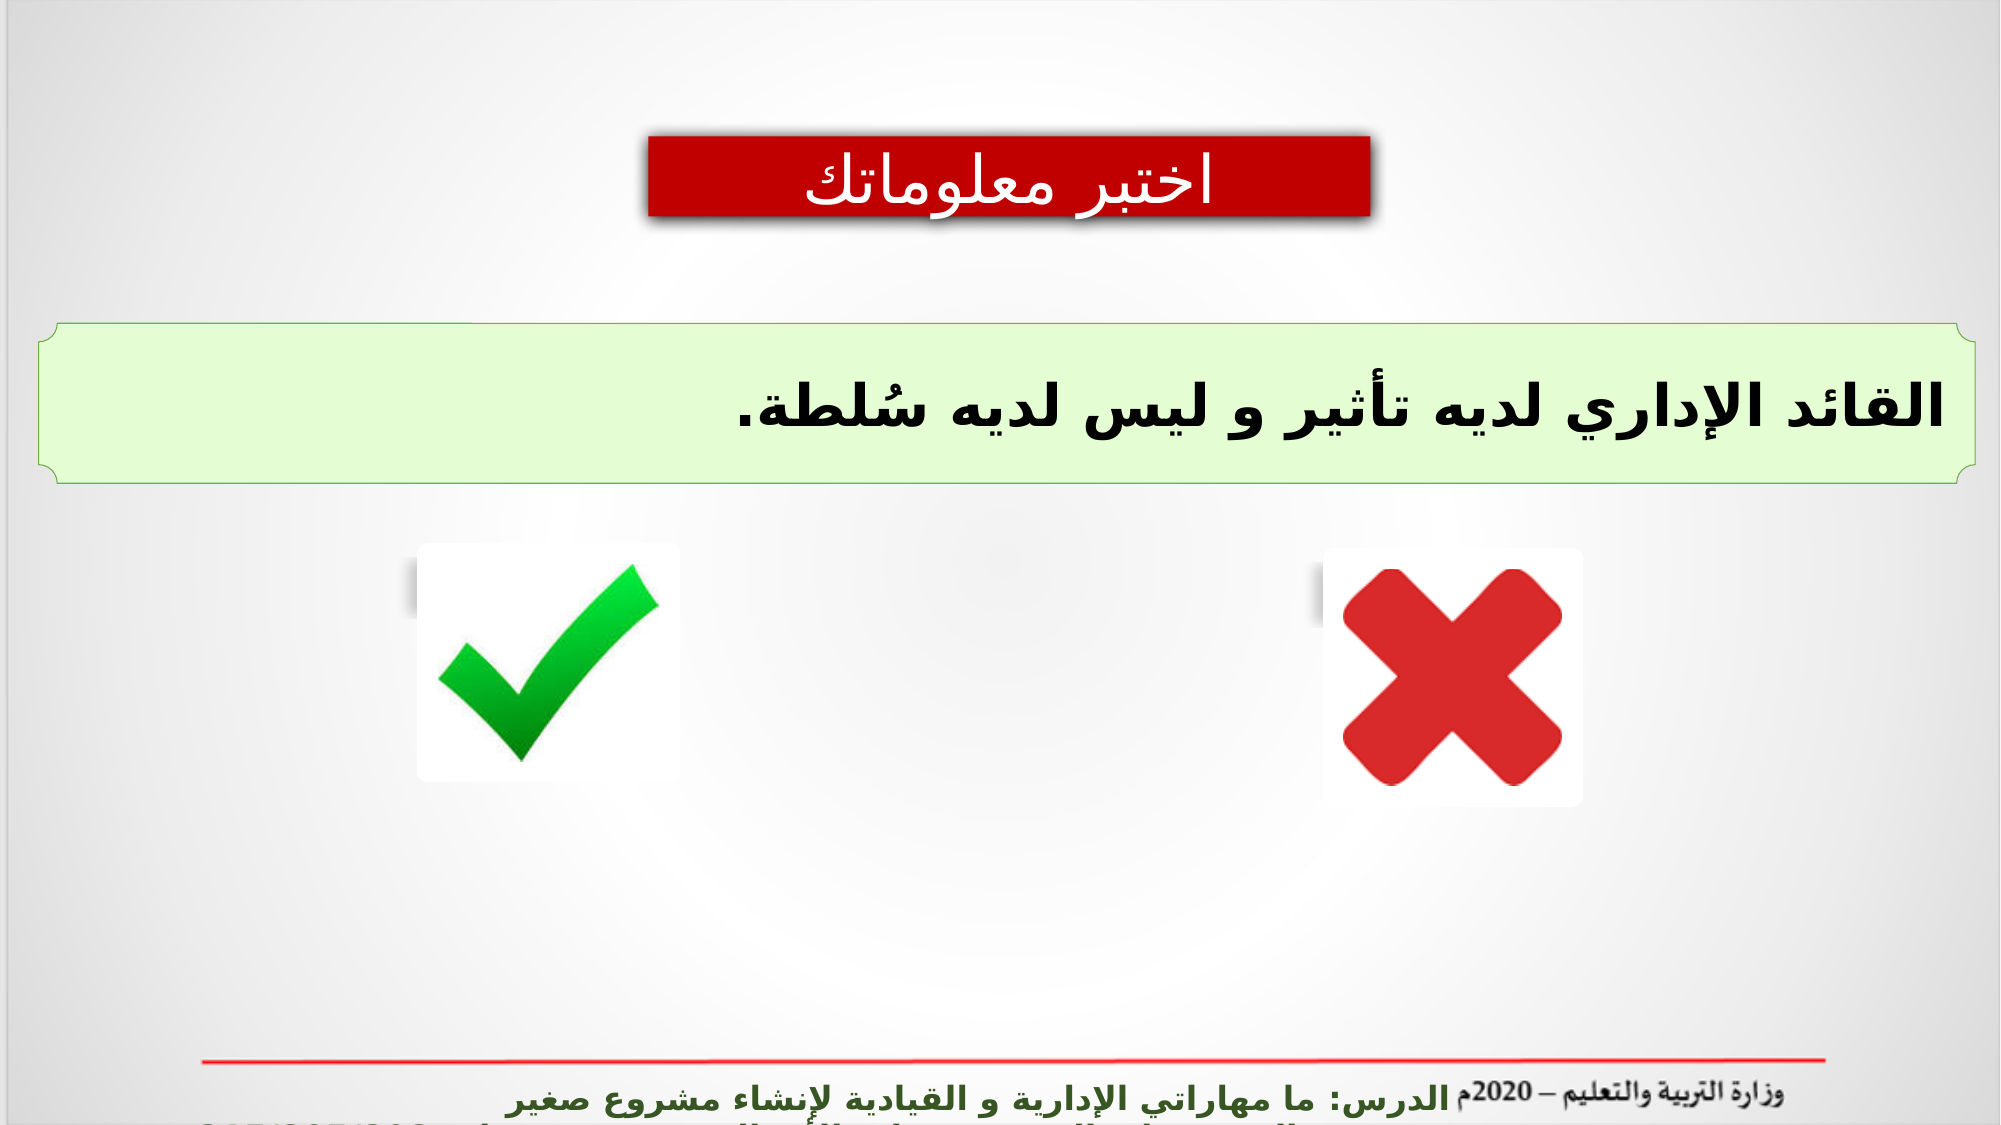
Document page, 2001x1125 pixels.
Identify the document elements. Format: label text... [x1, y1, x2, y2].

picture [0, 0, 2001, 1125]
text_box القائد الإداري لديه تأثير و ليس لديه سُلطة. [38, 322, 1976, 484]
text_box الدرس: ما مهاراتي الإدارية و القيادية لإنشاء مشروع صغير المشروعات الصغيرة وريادة الأعمال ادر 215/805/808 [83, 1069, 1471, 1125]
text_box اختبر معلوماتك [647, 135, 1371, 217]
